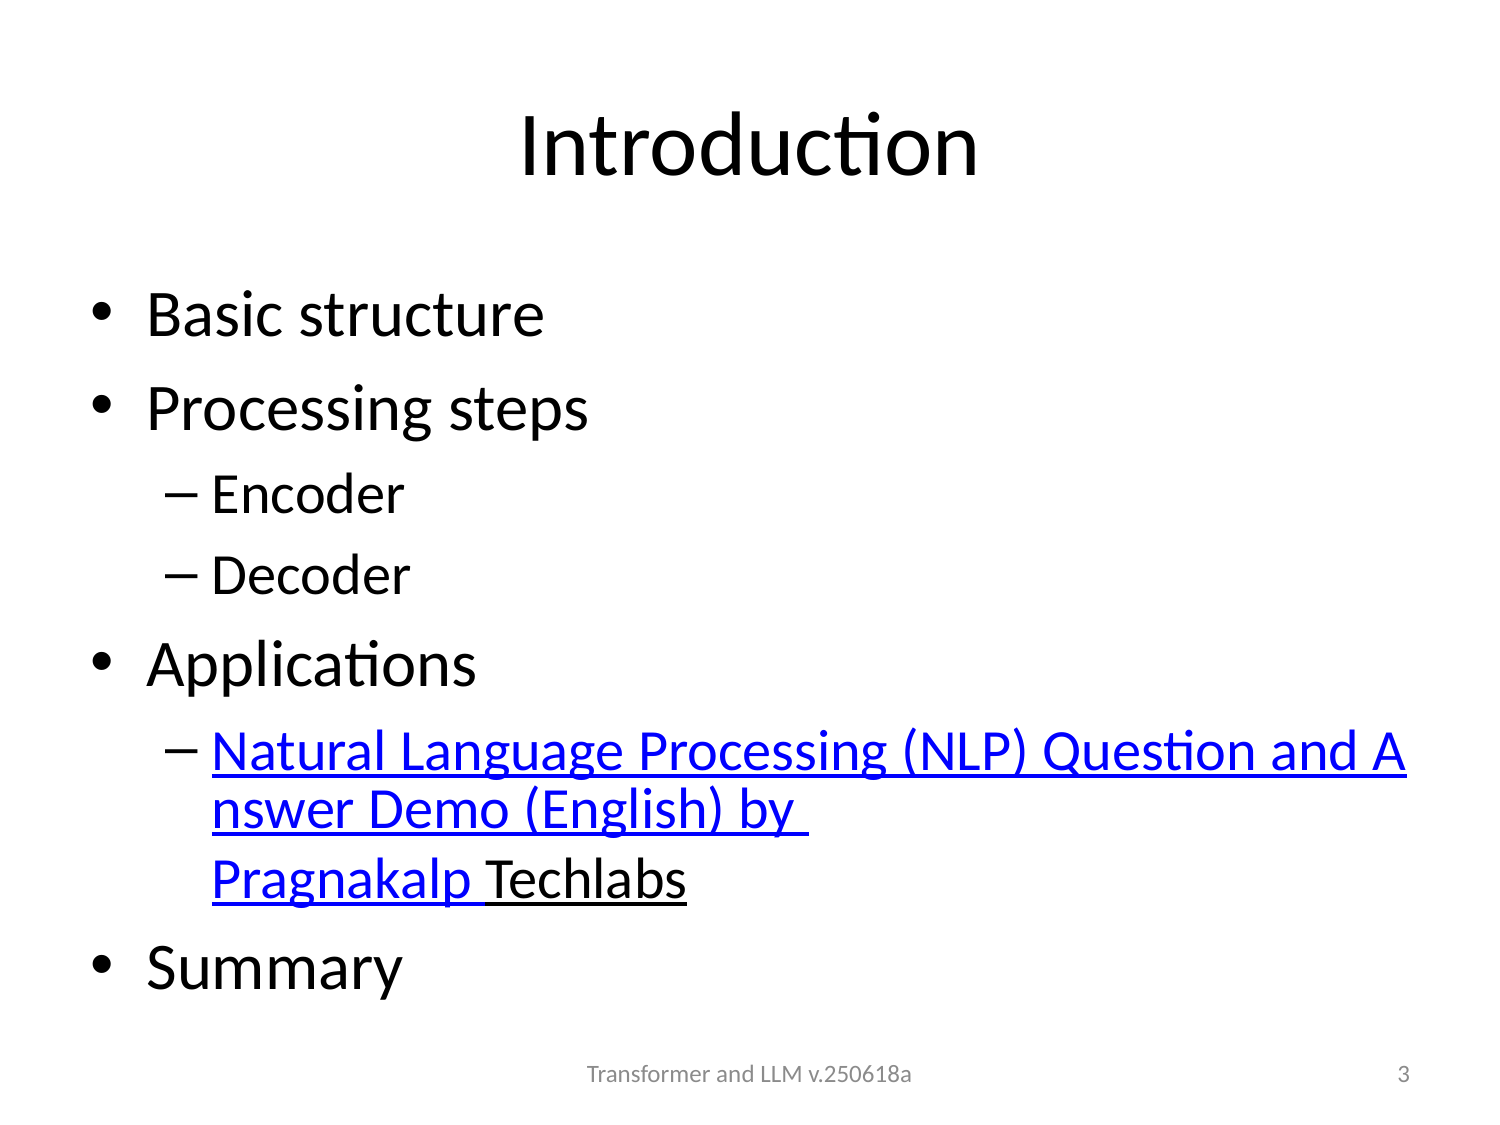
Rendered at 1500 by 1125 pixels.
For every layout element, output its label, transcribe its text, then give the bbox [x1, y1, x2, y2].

footer Transformer and LLM v.250618a [512, 1042, 988, 1103]
slide_number 3 [1074, 1042, 1425, 1103]
list Basic structure Processing steps Encoder Decoder Applications Natural Language Processing (NLP) Question and Answer Demo (English) by Pragnakalp Techlabs Summary [75, 262, 1425, 1005]
title Introduction [75, 45, 1425, 233]
